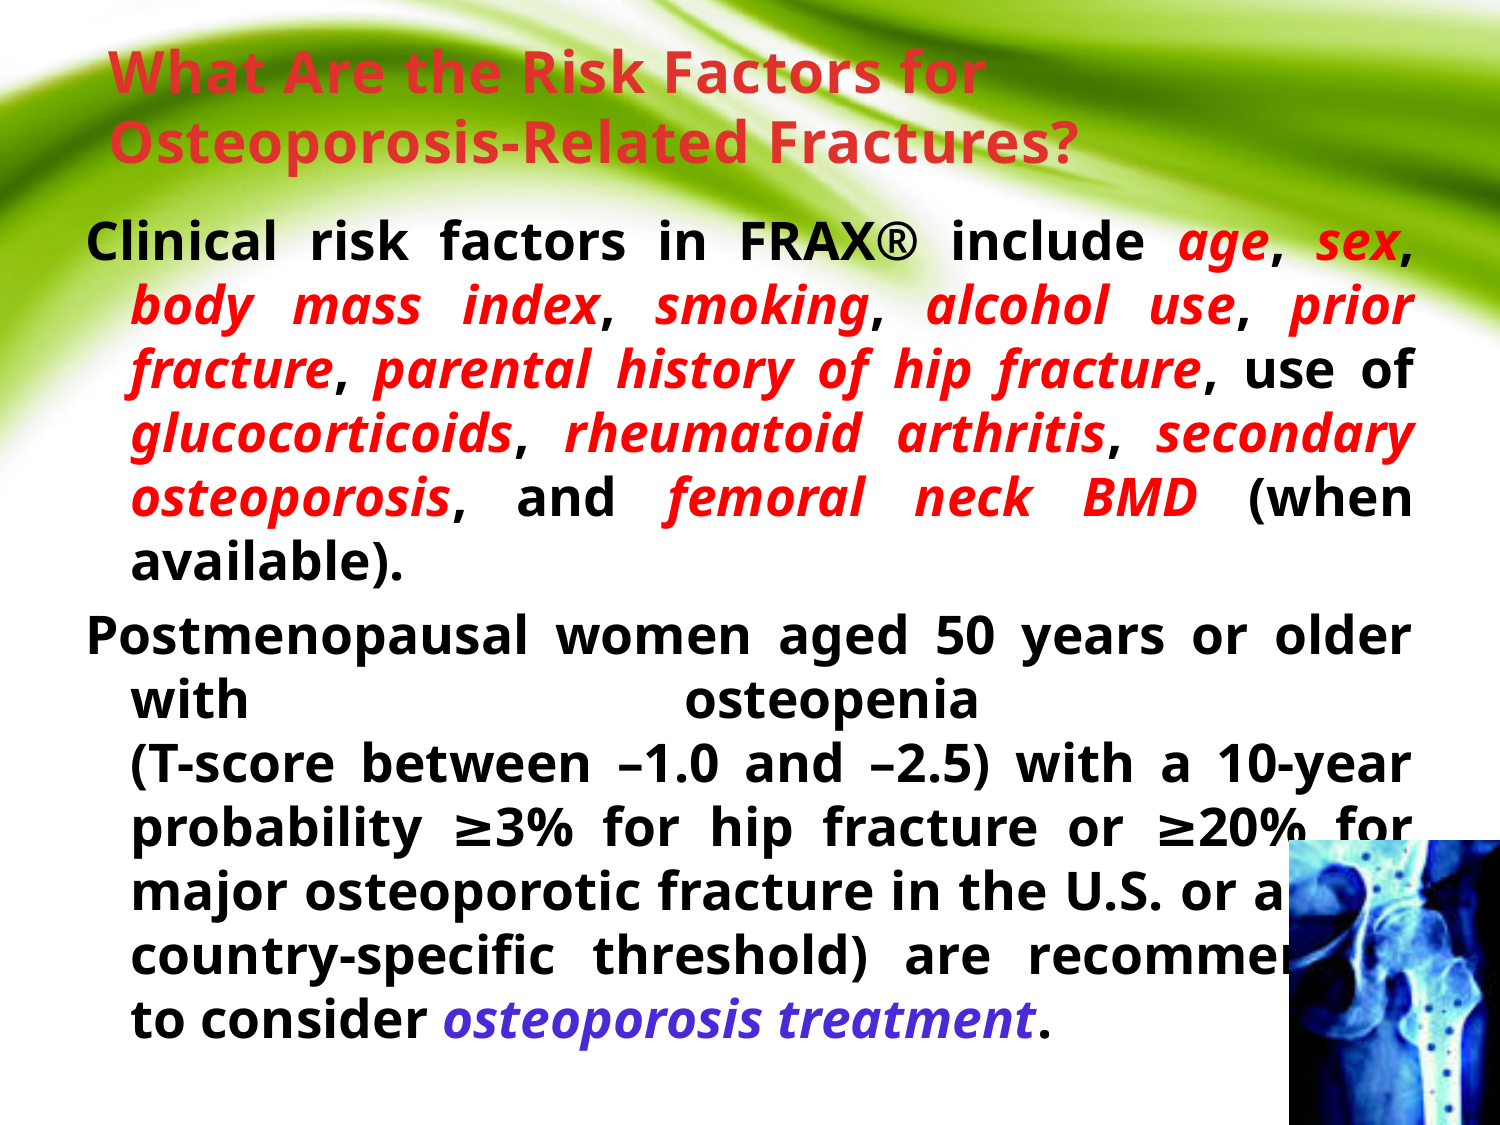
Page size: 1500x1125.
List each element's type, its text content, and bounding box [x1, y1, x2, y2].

picture [0, 0, 1500, 1125]
list Clinical risk factors in FRAX® include age, sex, body mass index, smoking, alcohol use, prior fracture, parental history of hip fracture, use of glucocorticoids, rheumatoid arthritis, secondary osteoporosis, and femoral neck BMD (when available). Postmenopausal women aged 50 years or older with osteopenia (T-score between –1.0 and –2.5) with a 10-year probability ≥3% for hip fracture or ≥20% for major osteoporotic fracture in the U.S. or above country-specific threshold) are recommended to consider osteoporosis treatment. [70, 199, 1430, 1067]
title What Are the Risk Factors for Osteoporosis-Related Fractures? [93, 23, 1430, 188]
